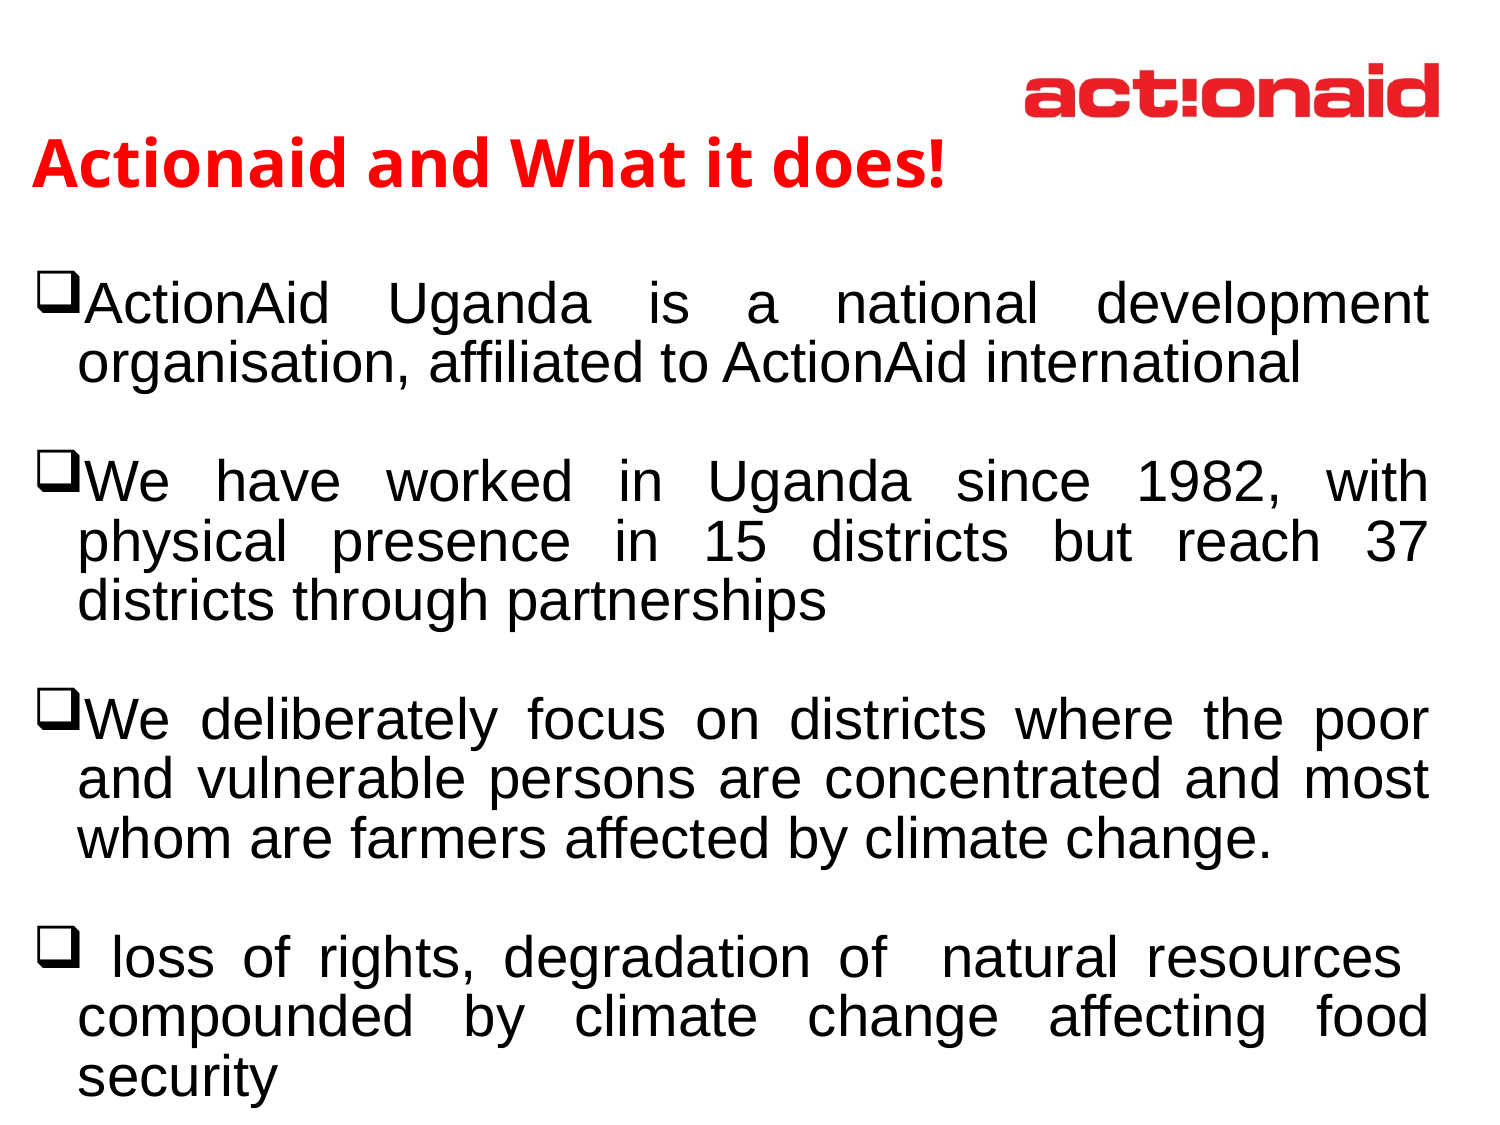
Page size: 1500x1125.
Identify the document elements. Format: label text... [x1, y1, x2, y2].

picture [1004, 42, 1459, 138]
text_box Actionaid and What it does! [17, 125, 1379, 208]
list ActionAid Uganda is a national development organisation, affiliated to ActionAid international We have worked in Uganda since 1982, with physical presence in 15 districts but reach 37 districts through partnerships We deliberately focus on districts where the poor and vulnerable persons are concentrated and most whom are farmers affected by climate change. loss of rights, degradation of natural resources compounded by climate change affecting food security [17, 208, 1447, 1106]
